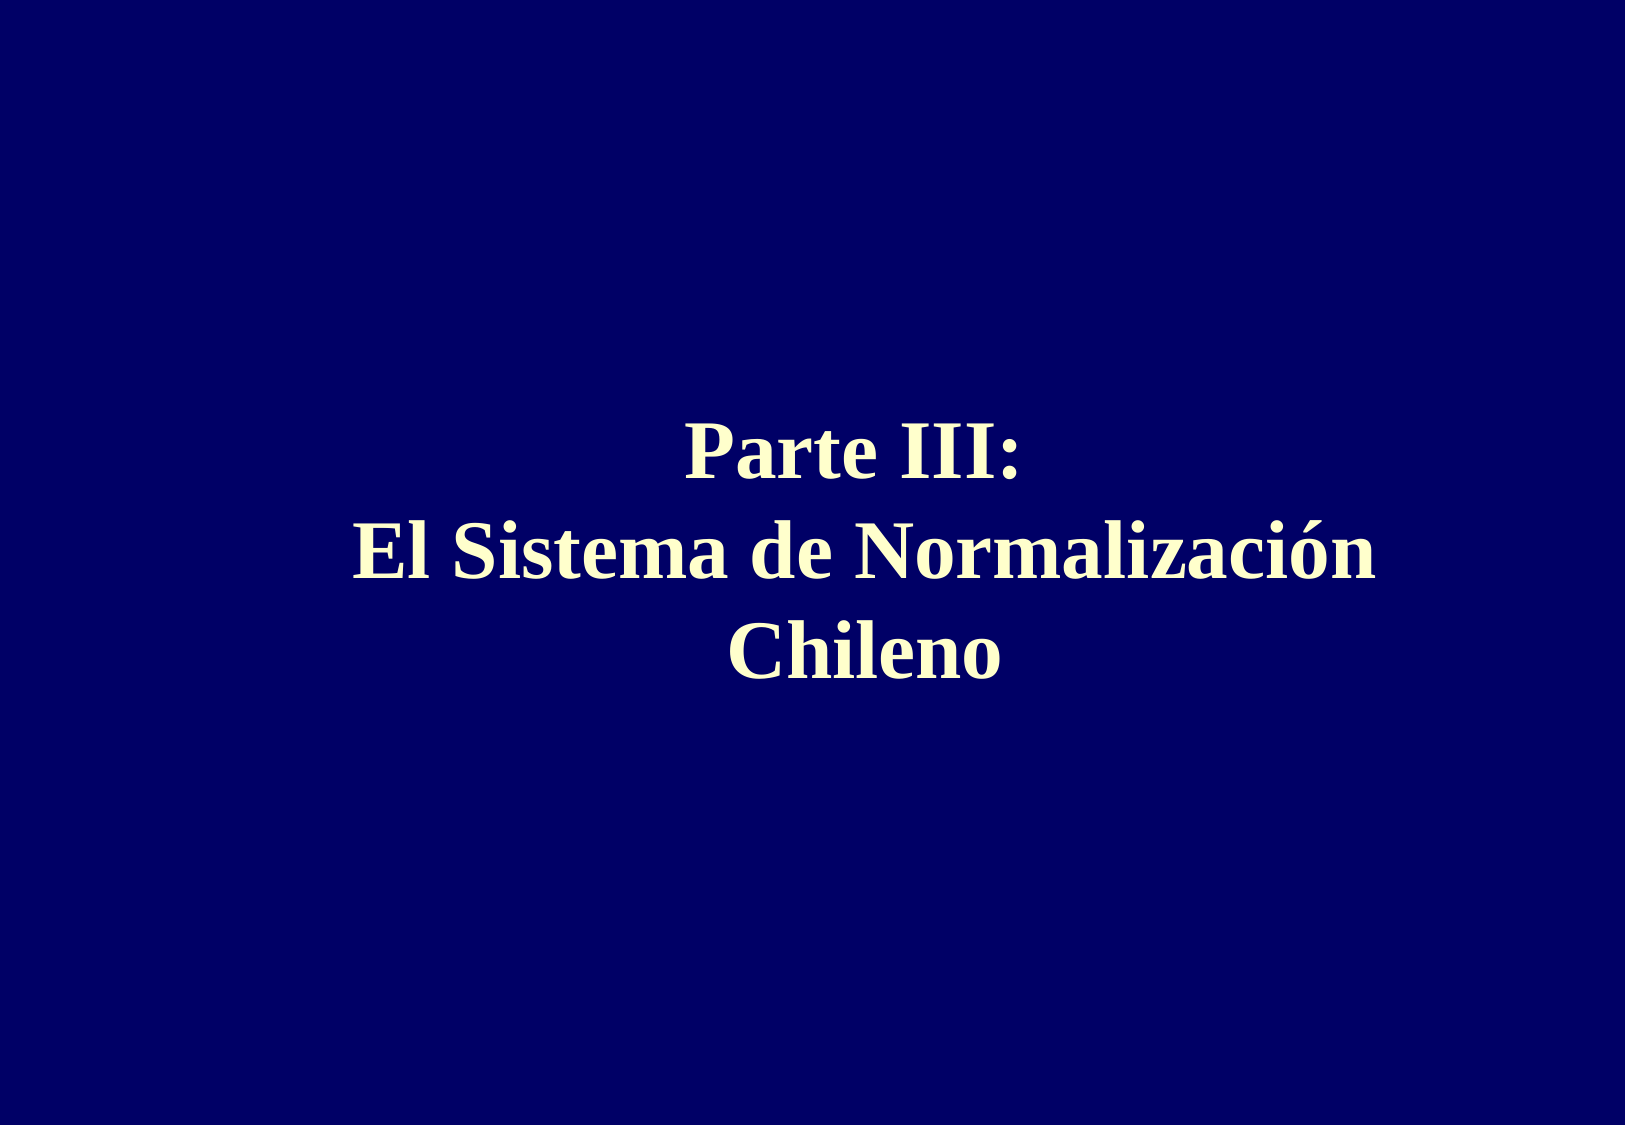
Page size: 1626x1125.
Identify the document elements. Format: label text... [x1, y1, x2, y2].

text_box Parte III: El Sistema de Normalización Chileno [270, 387, 1460, 703]
